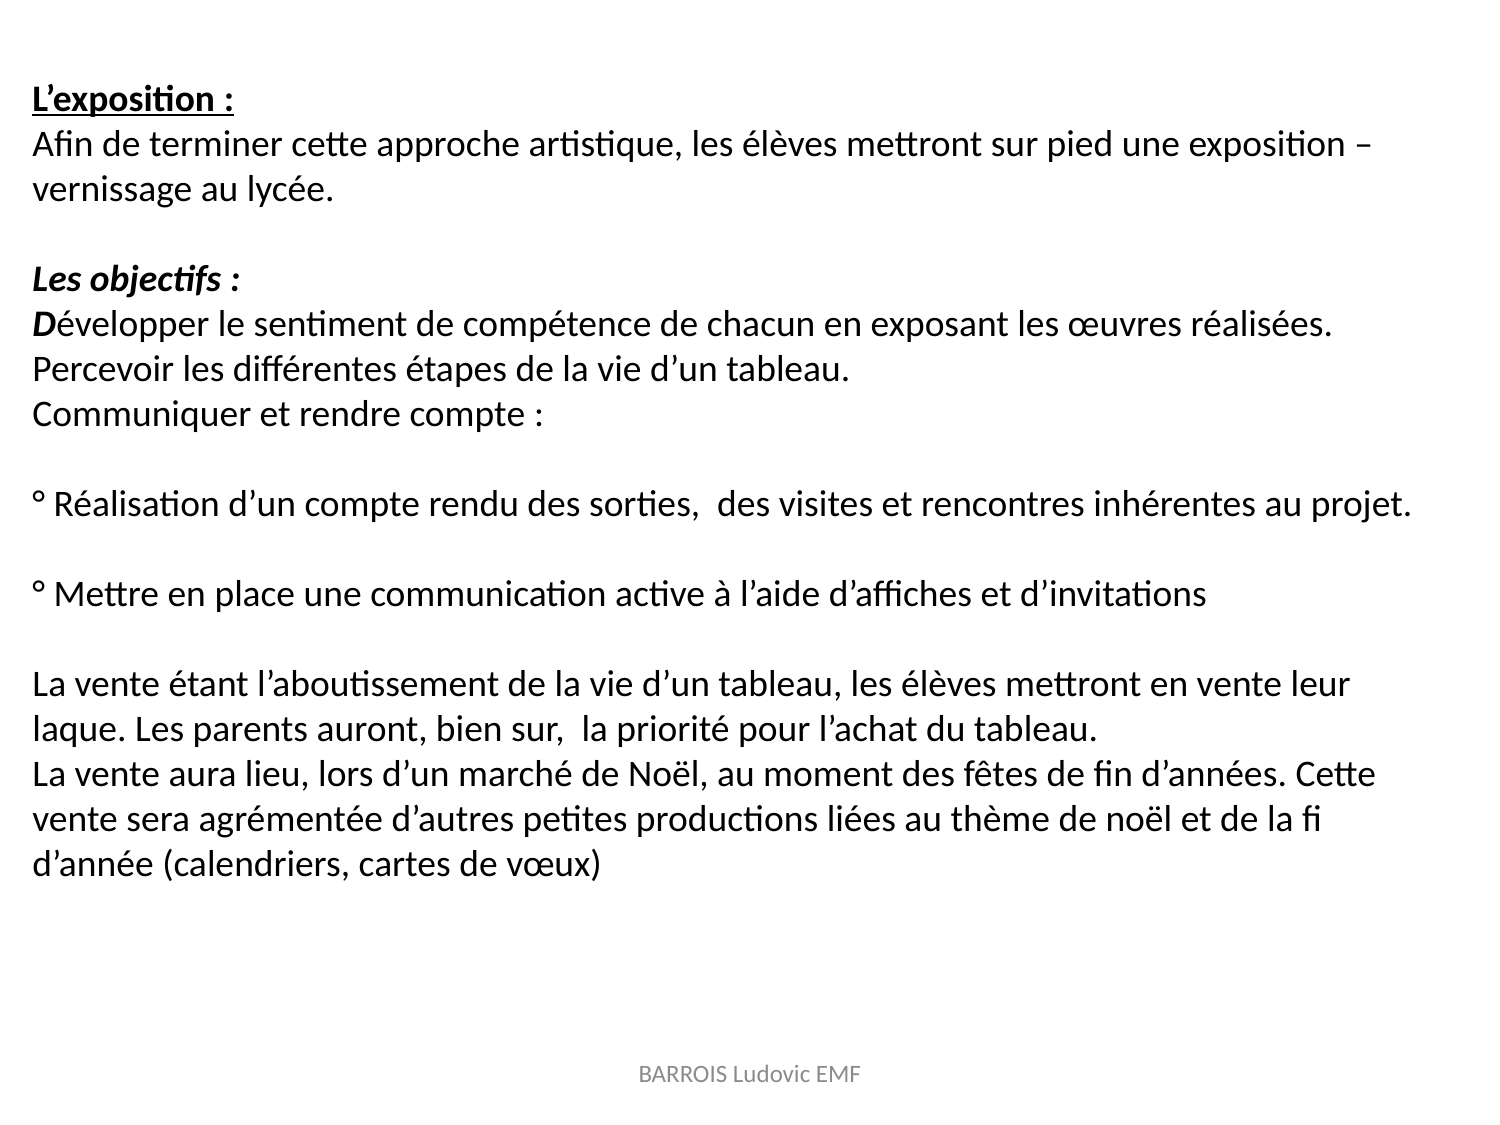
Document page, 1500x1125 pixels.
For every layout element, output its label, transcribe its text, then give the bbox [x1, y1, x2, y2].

footer BARROIS Ludovic EMF [512, 1042, 988, 1103]
text_box L’exposition : Afin de terminer cette approche artistique, les élèves mettront sur pied une exposition – vernissage au lycée. Les objectifs : Développer le sentiment de compétence de chacun en exposant les œuvres réalisées. Percevoir les différentes étapes de la vie d’un tableau. Communiquer et rendre compte : ° Réalisation d’un compte rendu des sorties, des visites et rencontres inhérentes au projet. ° Mettre en place une communication active à l’aide d’affiches et d’invitations La vente étant l’aboutissement de la vie d’un tableau, les élèves mettront en vente leur laque. Les parents auront, bien sur, la priorité pour l’achat du tableau. La vente aura lieu, lors d’un marché de Noël, au moment des fêtes de fin d’années. Cette vente sera agrémentée d’autres petites productions liées au thème de noël et de la fi d’année (calendriers, cartes de vœux) [17, 66, 1447, 892]
